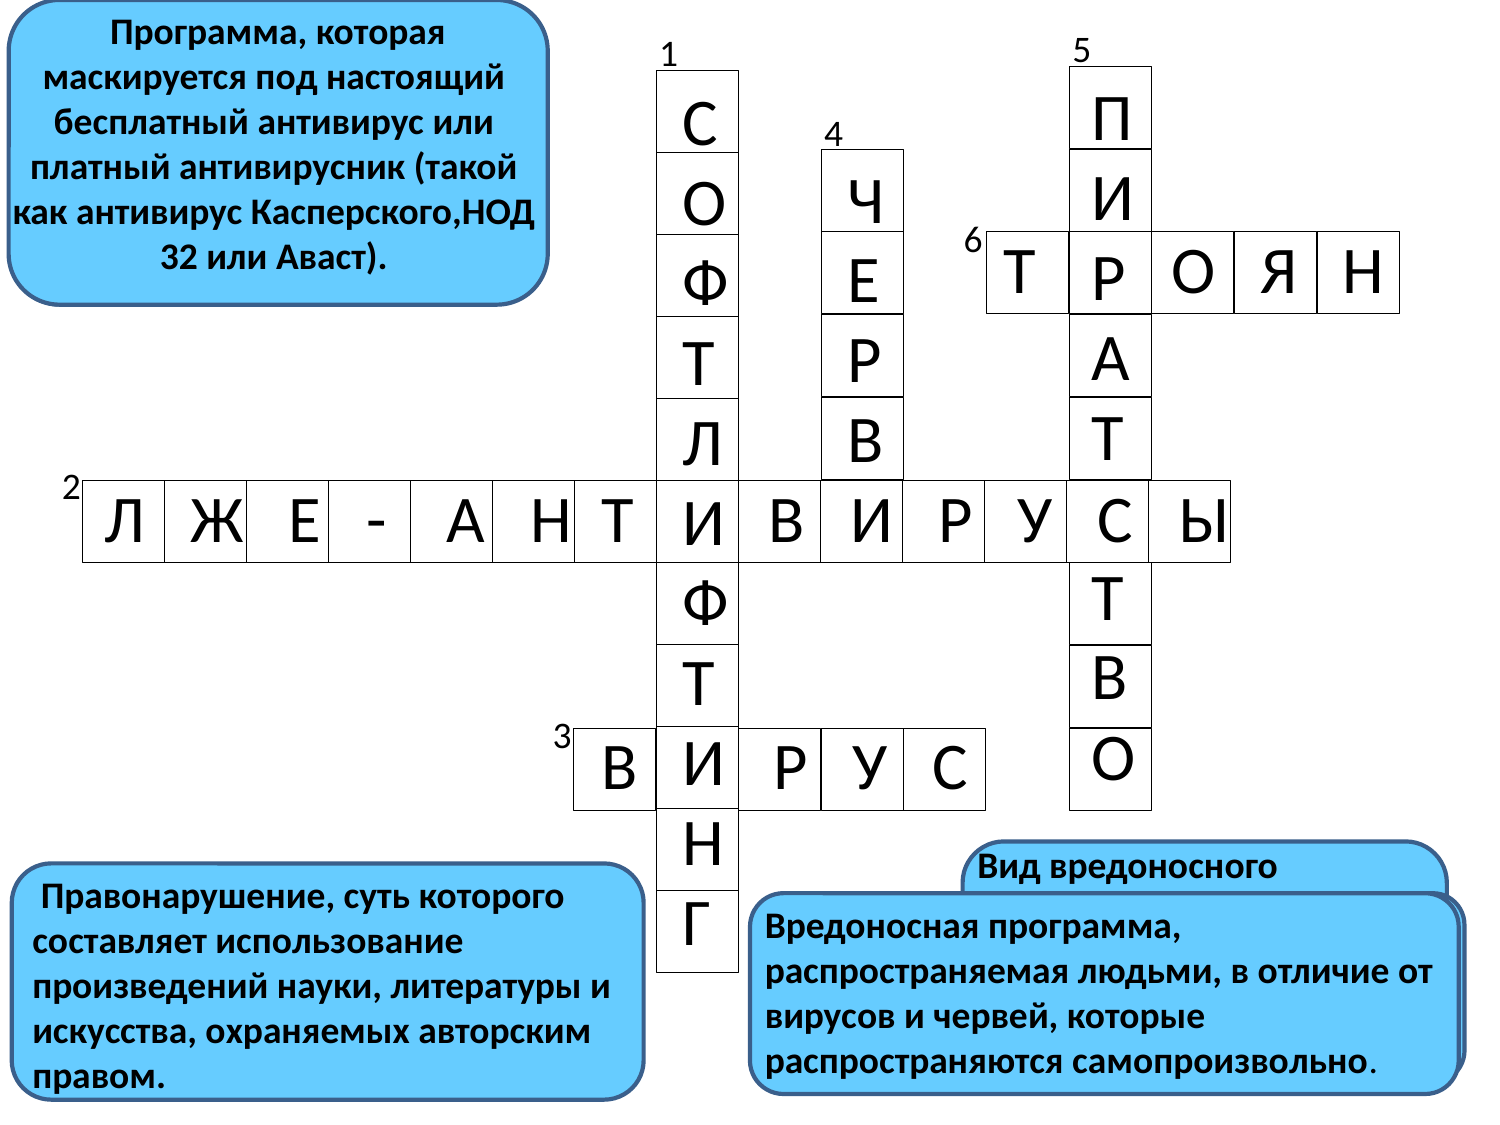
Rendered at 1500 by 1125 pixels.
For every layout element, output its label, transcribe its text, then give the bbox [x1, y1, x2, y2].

text_box [819, 312, 905, 396]
text_box [1067, 560, 1153, 647]
text_box [654, 154, 667, 232]
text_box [962, 833, 1471, 891]
text_box [715, 893, 740, 975]
text_box [819, 147, 905, 230]
text_box [715, 642, 740, 715]
text_box [80, 515, 162, 565]
text_box [692, 68, 740, 154]
text_box 66 [984, 268, 1067, 316]
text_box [11, 863, 644, 1107]
text_box 6 [948, 208, 998, 268]
text_box 5 [1057, 17, 1107, 78]
text_box [1067, 64, 1153, 147]
text_box [715, 396, 740, 468]
text_box [1067, 395, 1153, 481]
text_box [571, 764, 656, 812]
text_box Т О Я Н [989, 219, 1400, 315]
text_box [904, 726, 988, 812]
text_box Л Ж Е - А Н Т В И Р У С Ы [89, 468, 900, 564]
text_box [654, 564, 667, 642]
text_box [715, 564, 740, 642]
text_box [1067, 147, 1153, 219]
text_box [654, 811, 667, 893]
text_box [654, 318, 667, 396]
text_box [986, 478, 1064, 565]
text_box [1067, 647, 1153, 729]
text_box [654, 82, 667, 154]
text_box П И Р А Т Т В О [1077, 481, 1152, 560]
text_box 4 [809, 101, 859, 162]
text_box [654, 232, 667, 318]
text_box [715, 811, 740, 893]
text_box [900, 478, 986, 565]
text_box [1152, 478, 1233, 565]
text_box [715, 232, 740, 318]
text_box [819, 230, 905, 312]
text_box [654, 396, 667, 468]
text_box [654, 642, 667, 715]
text_box [494, 478, 576, 565]
text_box [1067, 729, 1153, 813]
text_box В Р У С [587, 715, 984, 811]
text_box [749, 892, 1500, 1095]
text_box [1067, 315, 1153, 395]
text_box [715, 154, 740, 232]
text_box [1315, 230, 1401, 316]
text_box 2 [47, 454, 96, 515]
text_box Л Ж Е - А Н Т В И Р У С Ы [1153, 468, 1245, 564]
text_box Л Ж Е - А Н Т В И Р У С Ы [905, 468, 1067, 478]
text_box [715, 318, 740, 396]
text_box [654, 893, 667, 975]
text_box С О Ф Т Л И Ф Т И Н Г [667, 811, 715, 1091]
text_box [819, 395, 905, 481]
text_box [1064, 478, 1077, 565]
text_box [408, 478, 494, 565]
text_box 1 [644, 21, 692, 82]
text_box 3 [537, 704, 587, 764]
text_box С О Ф Т Л И Ф Т И Н Г [667, 564, 715, 715]
text_box С О Ф Т Л И Ф Т И Н Г [667, 71, 715, 468]
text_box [0, 0, 562, 305]
